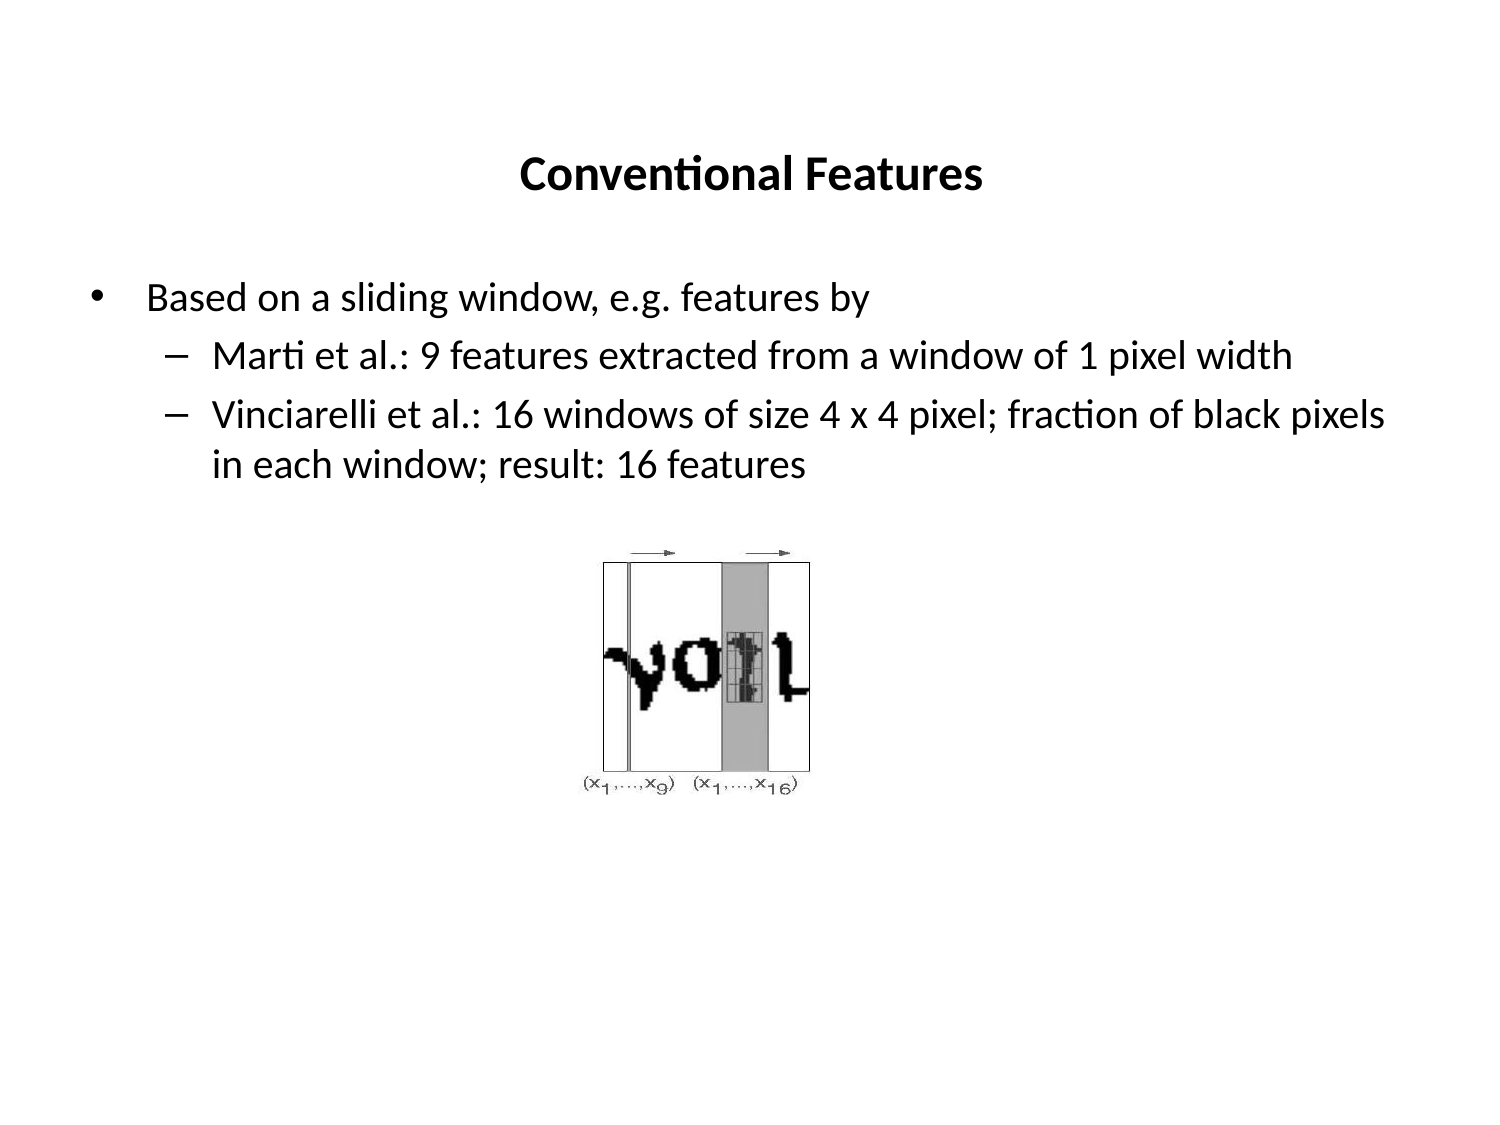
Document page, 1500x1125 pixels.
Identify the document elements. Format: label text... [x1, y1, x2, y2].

picture [572, 550, 844, 795]
title Conventional Features [76, 78, 1427, 313]
list Based on a sliding window, e.g. features by Marti et al.: 9 features extracted from a window of 1 pixel width Vinciarelli et al.: 16 windows of size 4 x 4 pixel; fraction of black pixels in each window; result: 16 features [75, 262, 1425, 1005]
